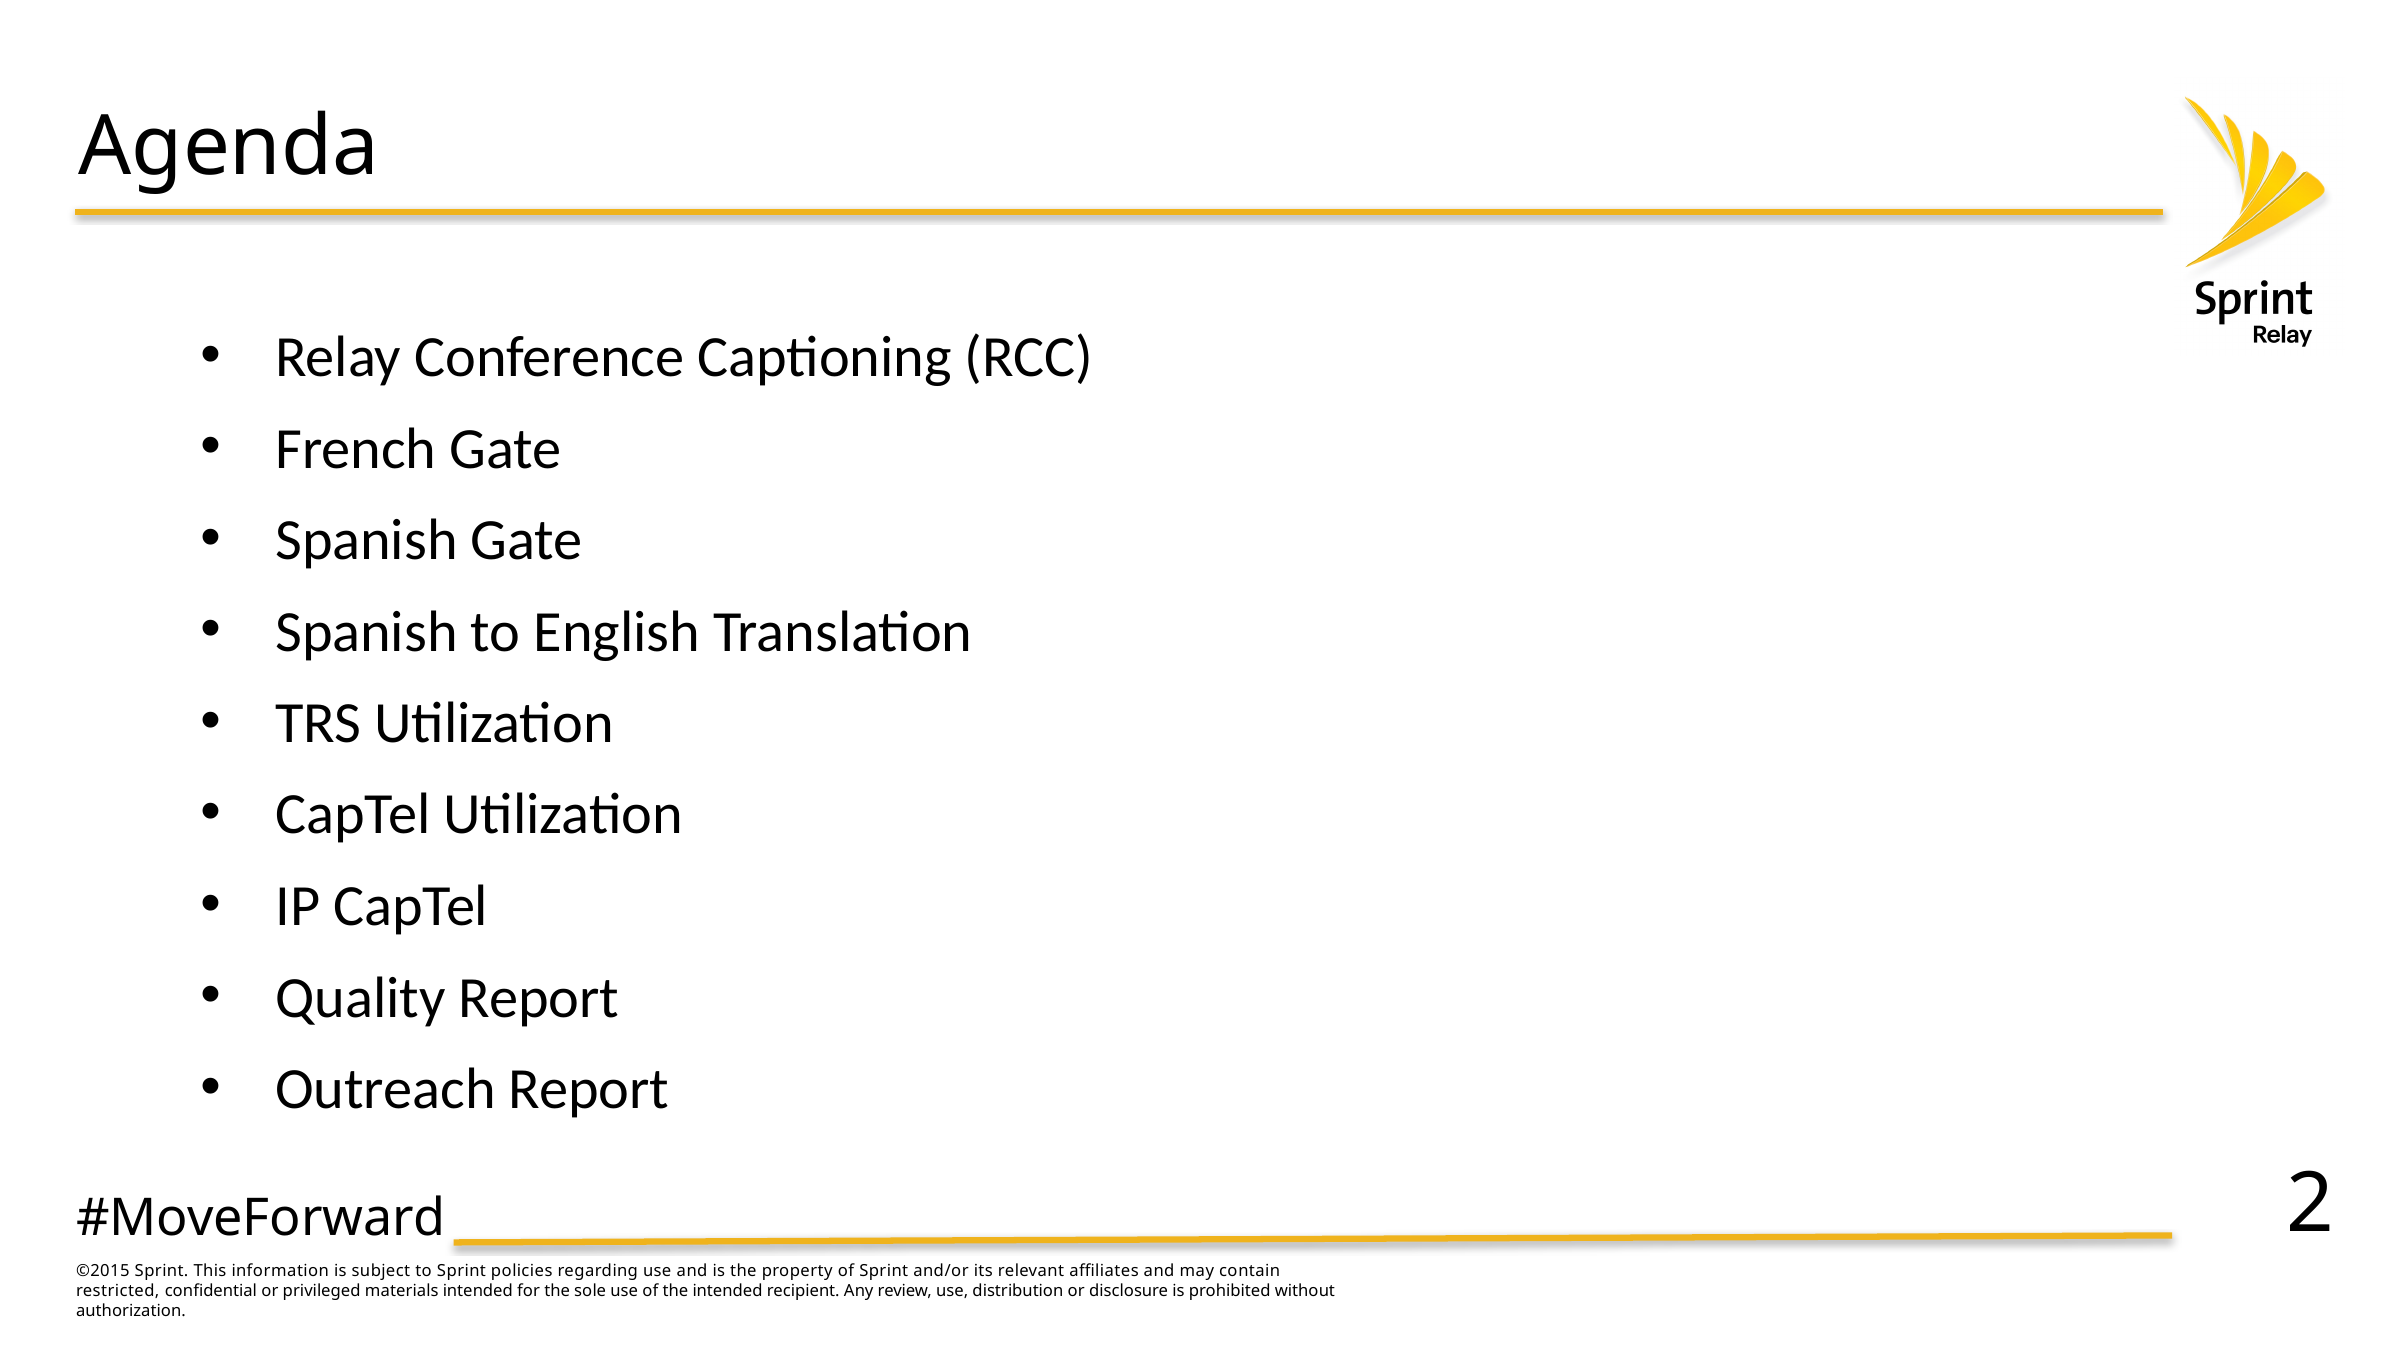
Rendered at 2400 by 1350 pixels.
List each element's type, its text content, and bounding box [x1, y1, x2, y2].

title Agenda [78, 66, 2163, 192]
text_box Relay Conference Captioning (RCC) French Gate Spanish Gate Spanish to English Translation TRS Utilization CapTel Utilization IP CapTel Quality Report Outreach Report [78, 306, 1417, 1311]
slide_number 2 [2055, 1167, 2355, 1243]
picture [2174, 77, 2345, 356]
